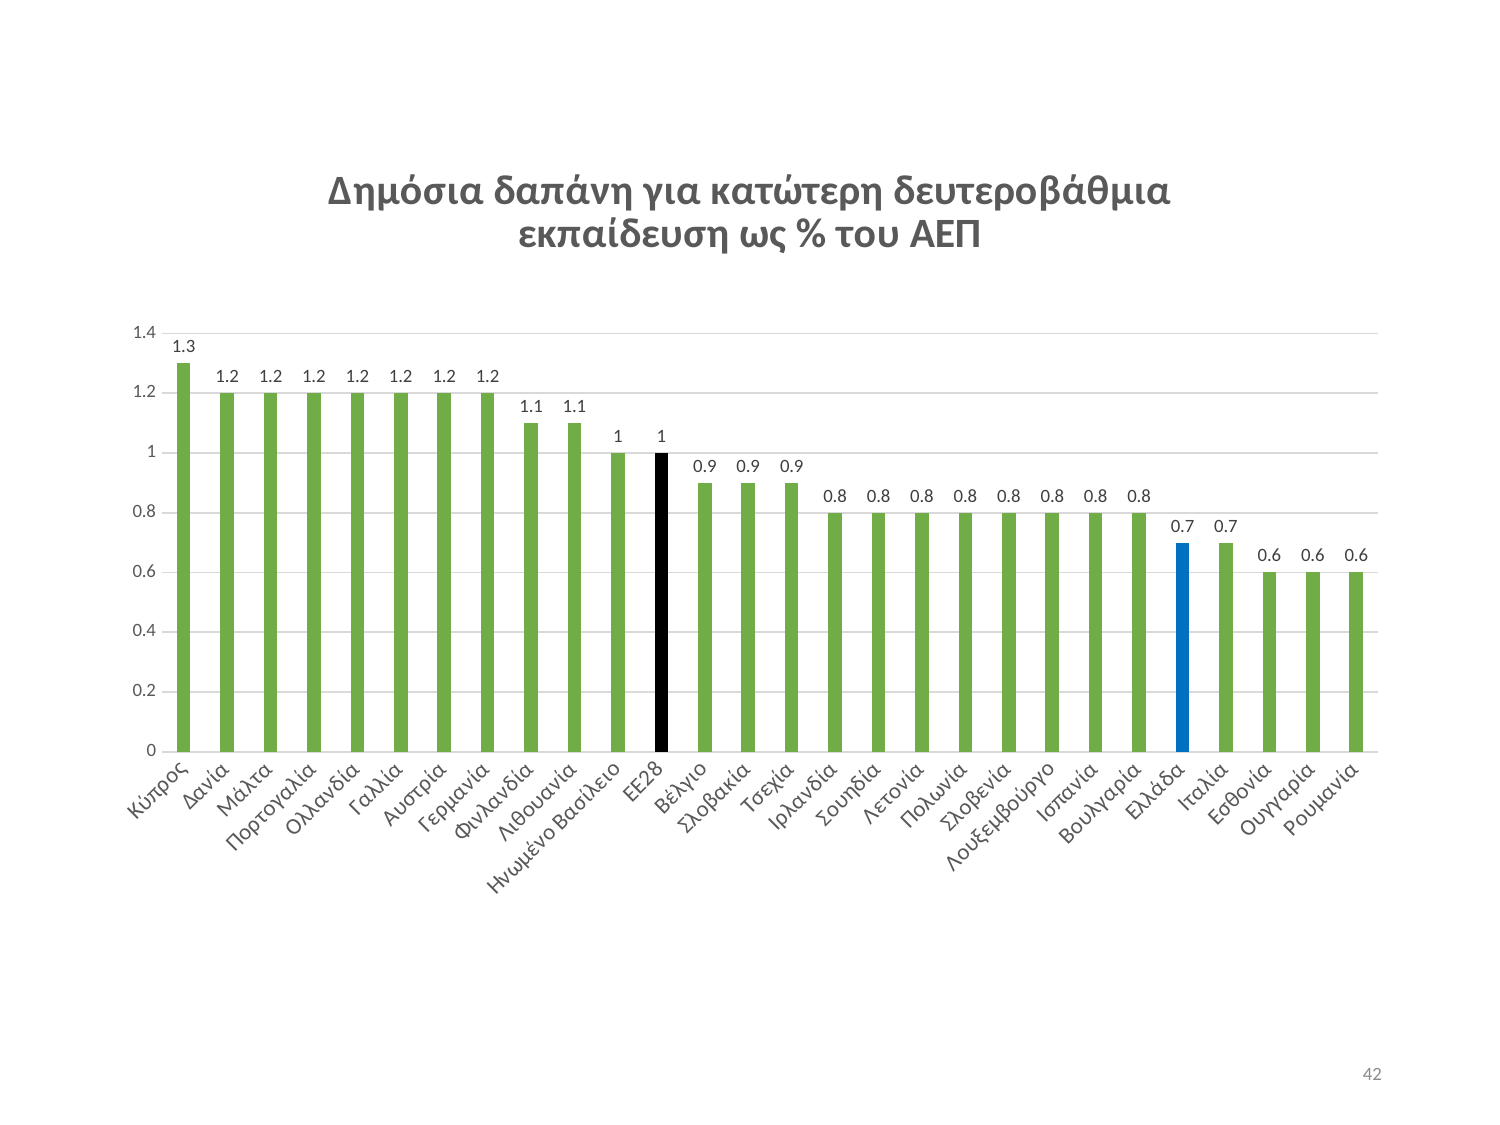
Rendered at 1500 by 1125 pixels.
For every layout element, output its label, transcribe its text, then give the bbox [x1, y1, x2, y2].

chart [103, 137, 1397, 926]
slide_number 42 [1059, 1042, 1397, 1103]
